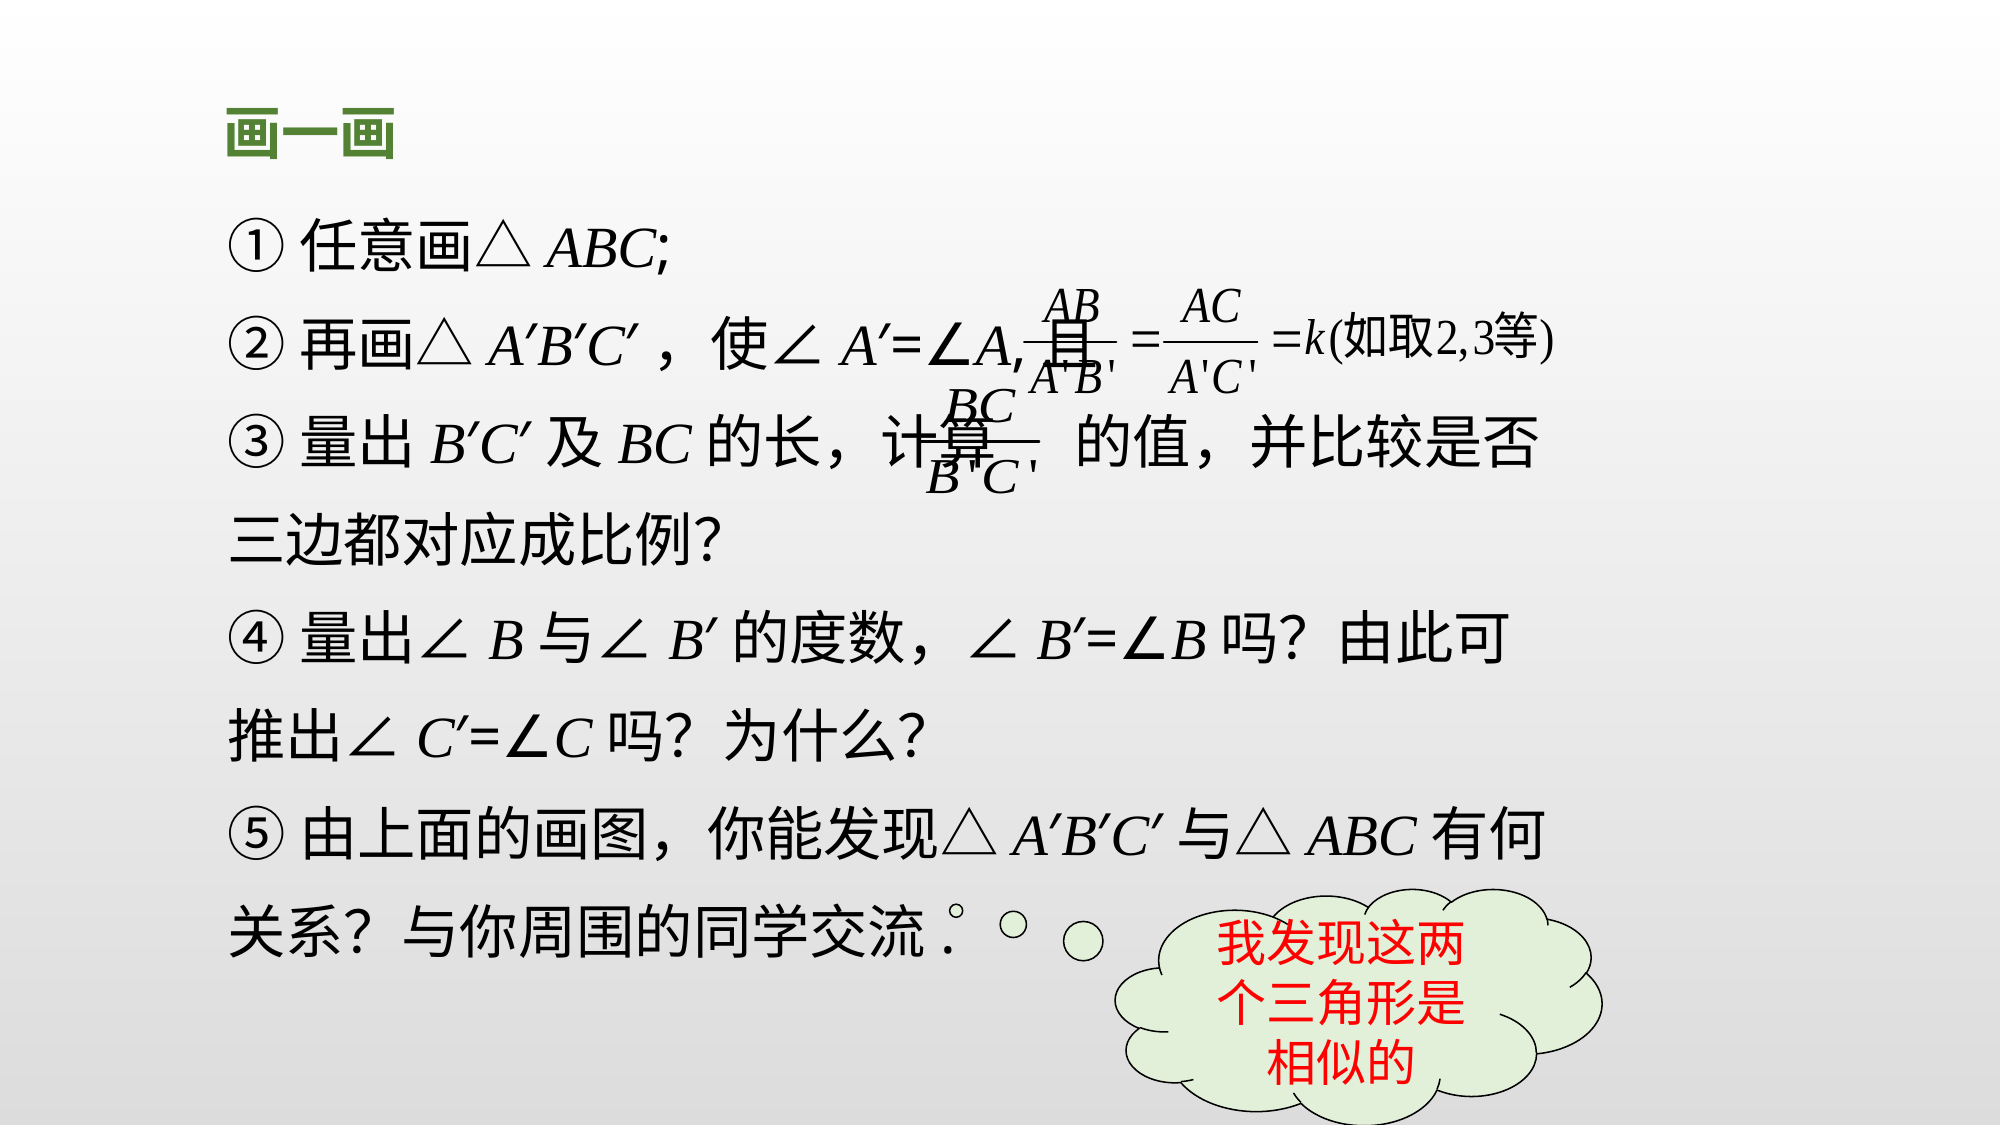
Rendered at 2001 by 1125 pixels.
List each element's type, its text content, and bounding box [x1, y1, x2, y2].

text_box ①任意画△ABC; ②再画△A′B′C′，使∠A′=∠A,且 ③量出B′C′及BC的长，计算 的值，并比较是否三边都对应成比例？ ④量出∠B与∠B′的度数，∠B′=∠B吗？由此可推出∠C′=∠C吗？为什么？ ⑤由上面的画图，你能发现△A′B′C′与△ABC有何关系？与你周围的同学交流. [212, 173, 1584, 973]
text_box 画一画 [208, 88, 414, 174]
text_box 我发现这两个三角形是相似的 [1115, 889, 1603, 1125]
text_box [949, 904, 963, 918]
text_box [910, 374, 1051, 505]
text_box 我发现这两个三角形是相似的 [1000, 911, 1027, 938]
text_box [1016, 274, 1563, 405]
text_box 我发现这两个三角形是相似的 [1063, 921, 1103, 961]
